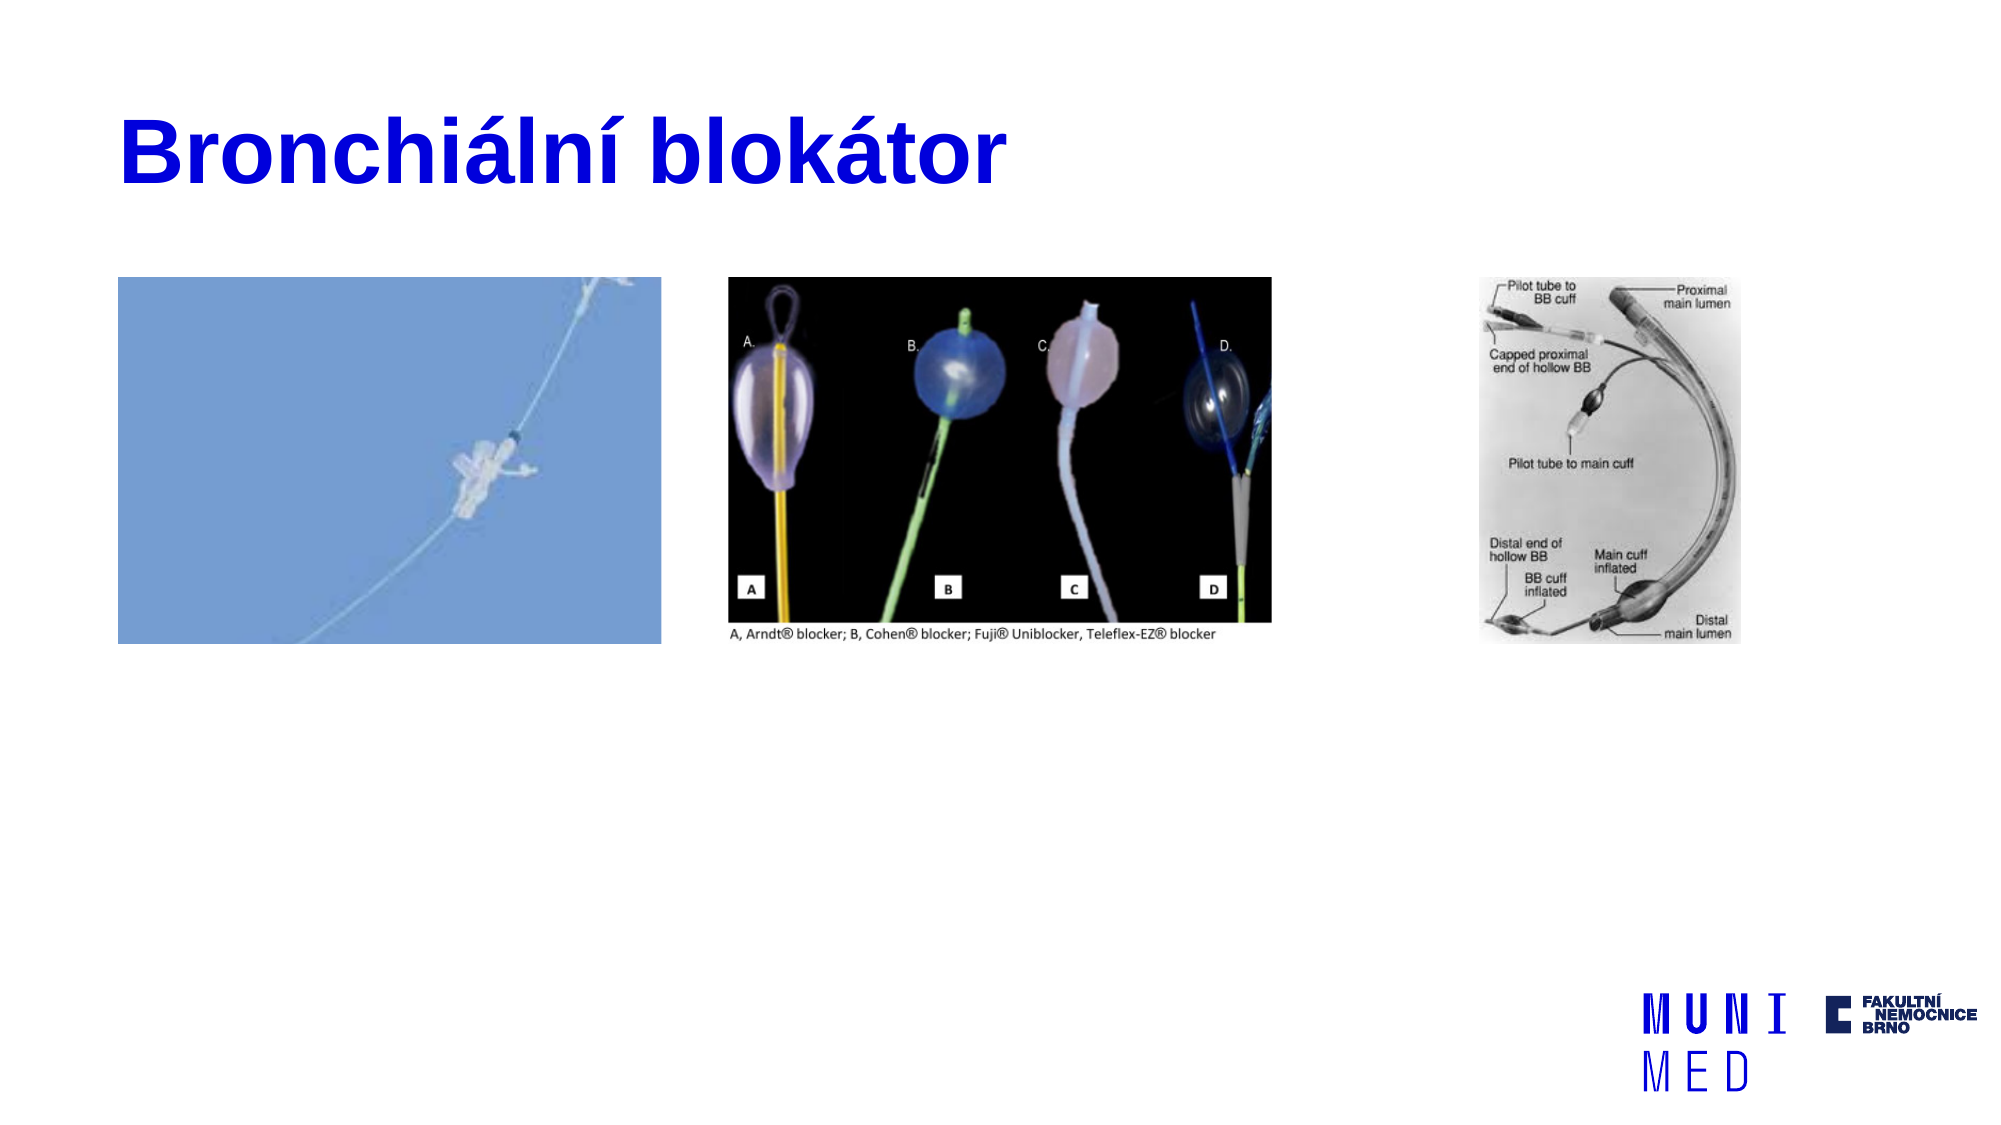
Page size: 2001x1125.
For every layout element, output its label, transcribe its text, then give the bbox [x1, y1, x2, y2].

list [1479, 277, 1742, 644]
picture [117, 277, 662, 644]
title Bronchiální blokátor [118, 118, 1883, 193]
picture [728, 277, 1272, 644]
